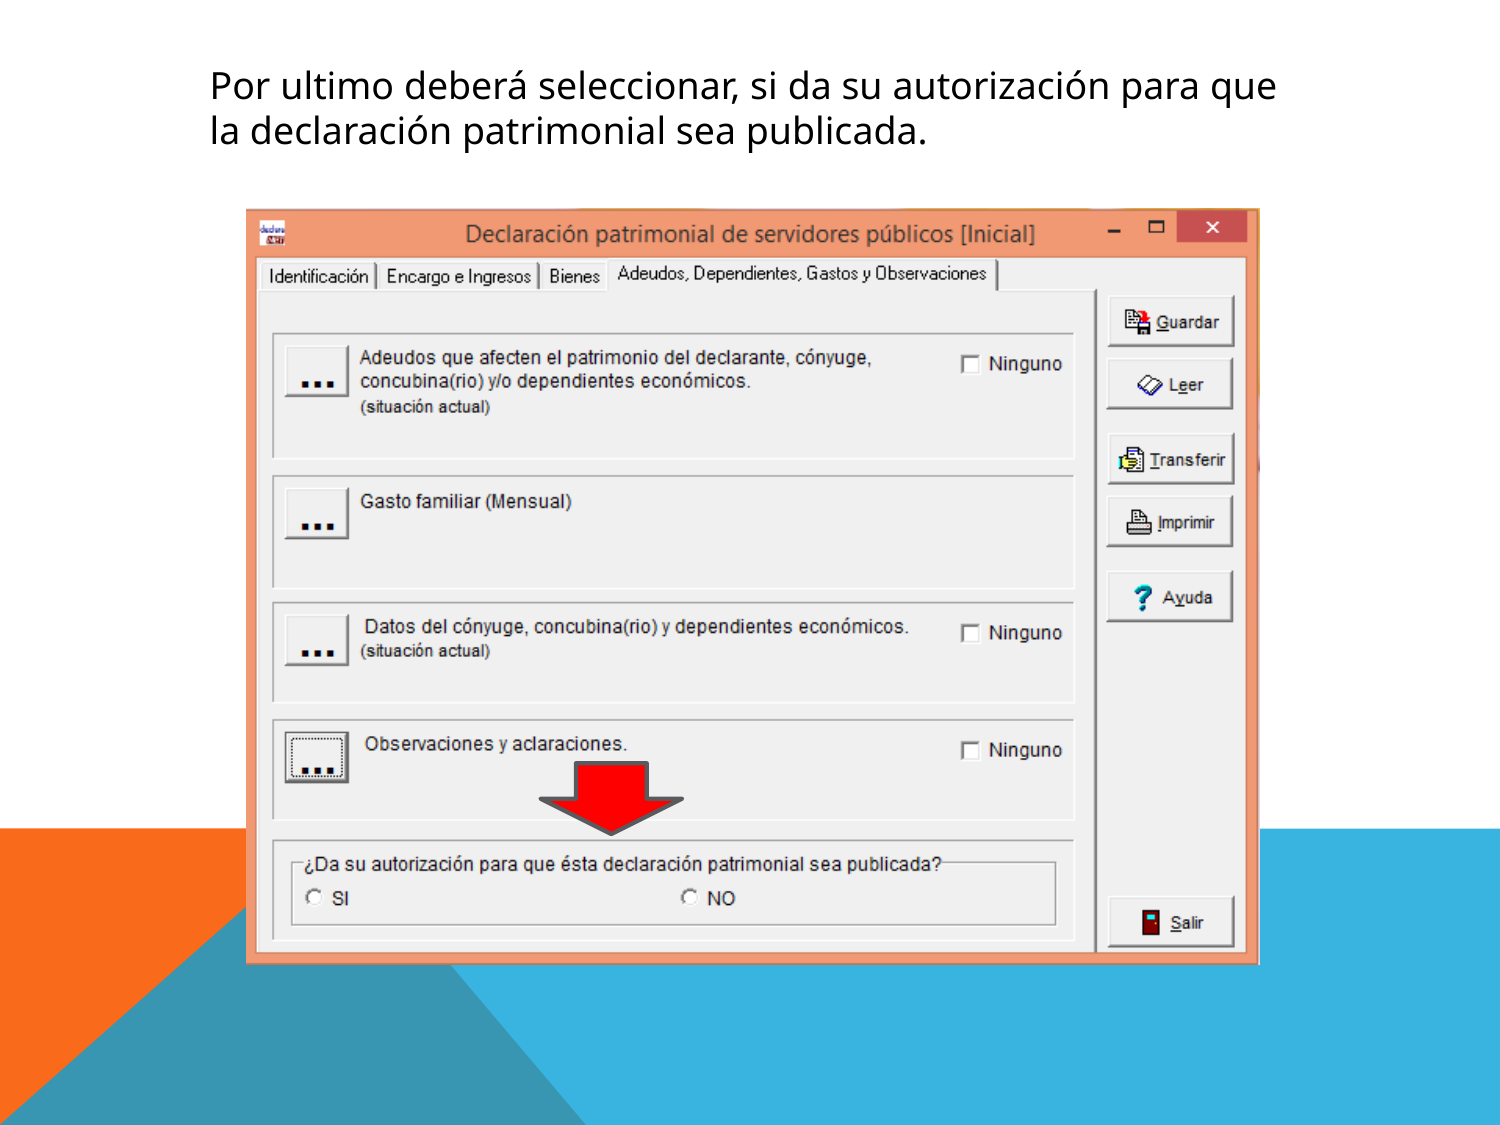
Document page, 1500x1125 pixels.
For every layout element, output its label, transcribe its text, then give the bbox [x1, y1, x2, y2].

picture [246, 207, 1260, 965]
text_box Por ultimo deberá seleccionar, si da su autorización para que la declaración patrimonial sea publicada. [194, 54, 1294, 160]
